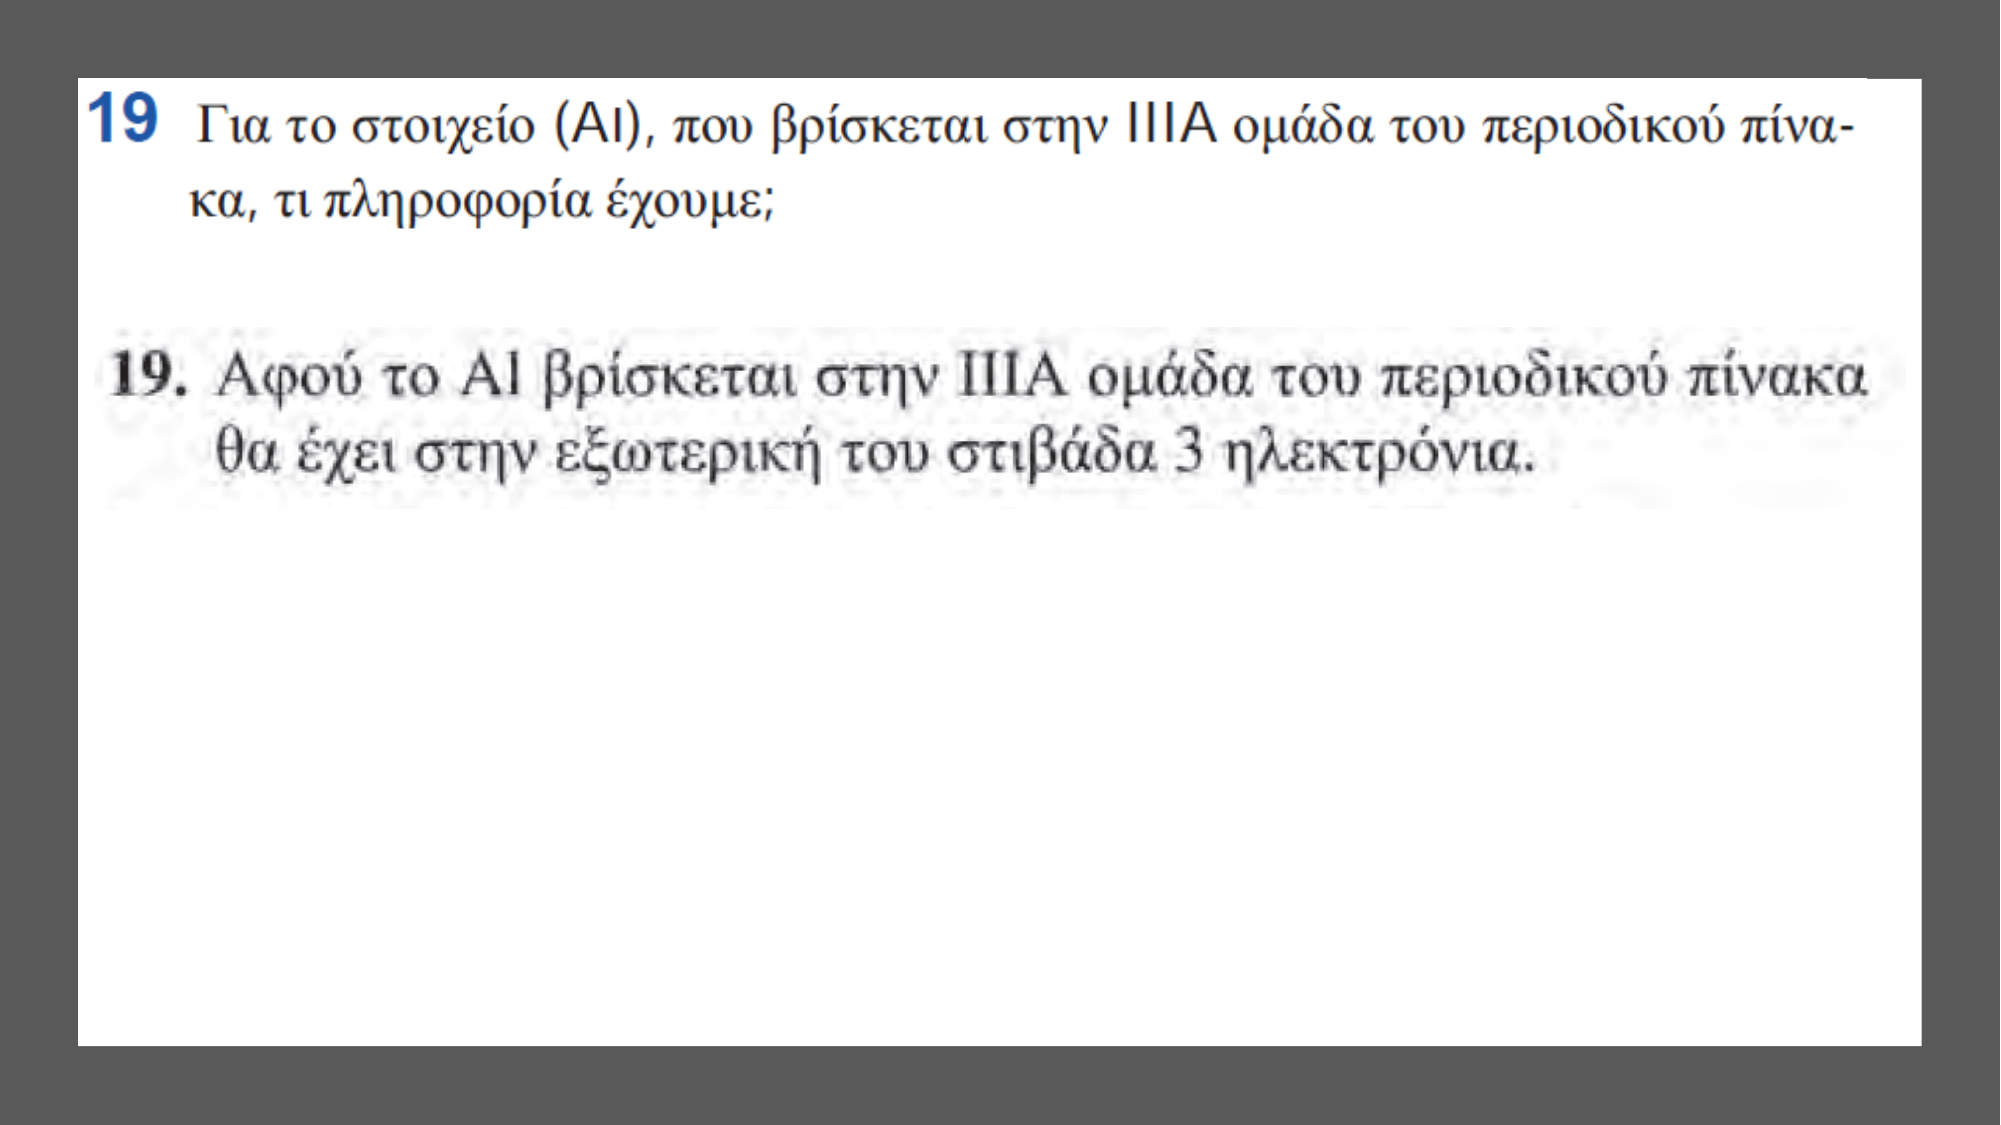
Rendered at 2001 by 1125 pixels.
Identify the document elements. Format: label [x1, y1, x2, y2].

picture [94, 327, 1906, 509]
picture [78, 78, 1868, 249]
text_box [77, 78, 1923, 1047]
text_box [0, 0, 2000, 1125]
